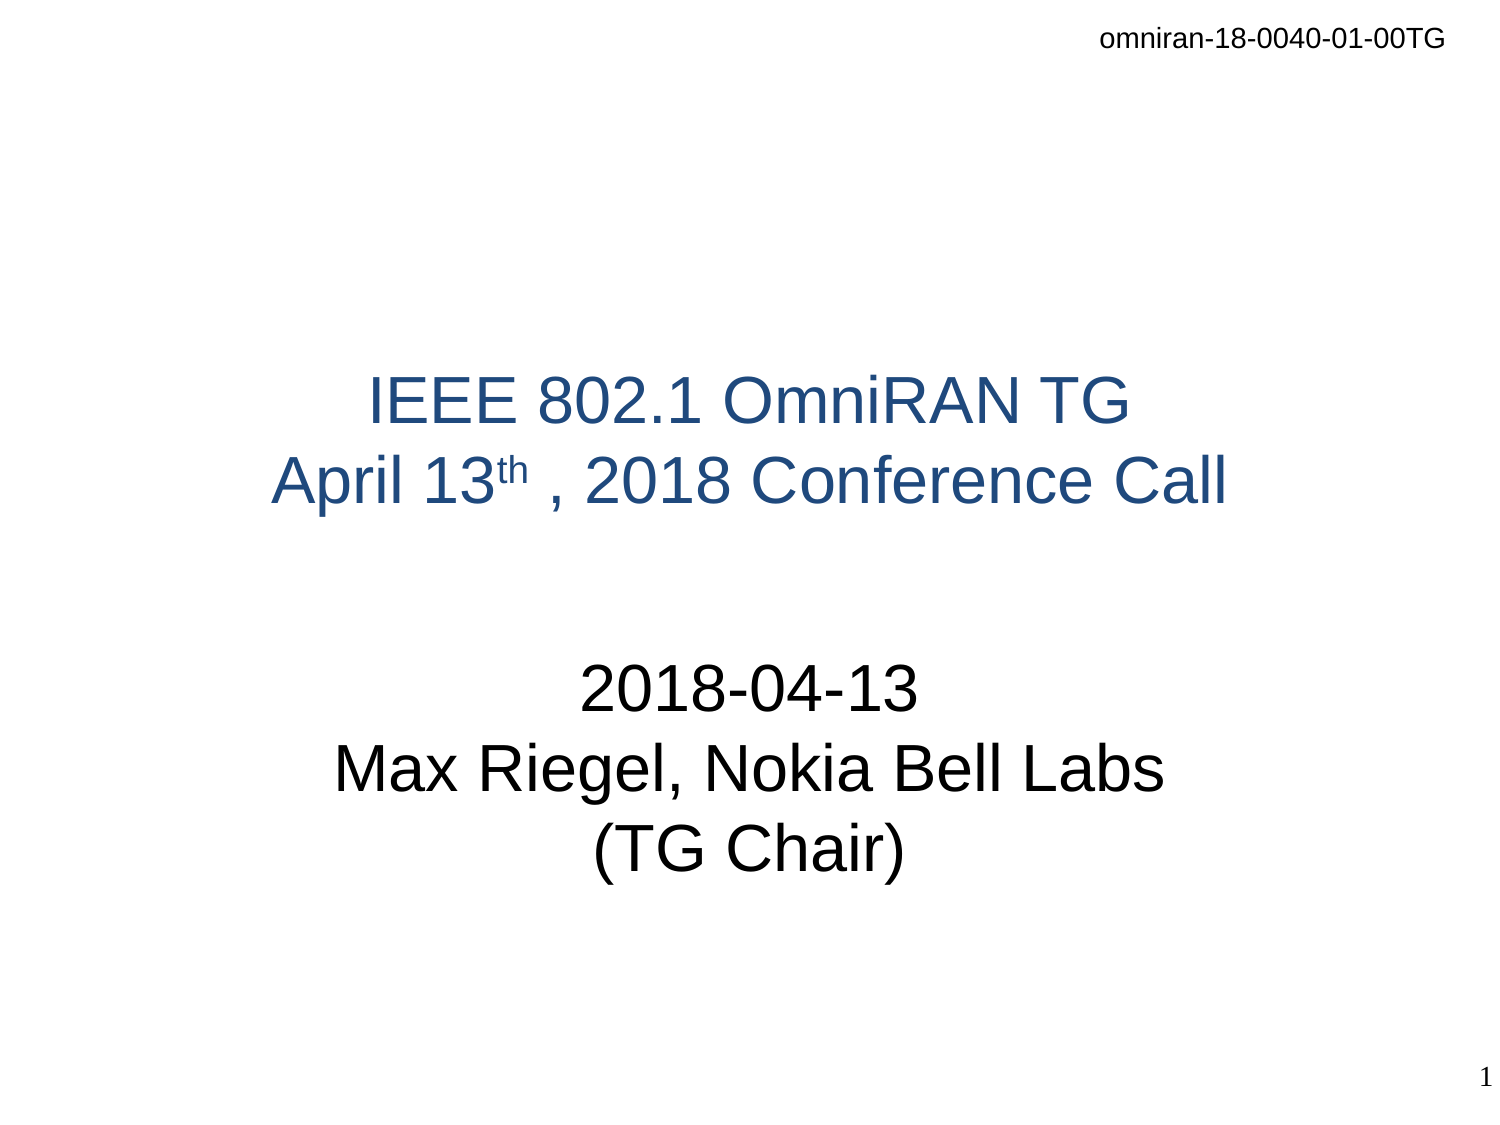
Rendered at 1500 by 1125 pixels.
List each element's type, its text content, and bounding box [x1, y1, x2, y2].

subtitle 2018-04-13 Max Riegel, Nokia Bell Labs (TG Chair) [225, 637, 1275, 925]
title IEEE 802.1 OmniRAN TG April 13th , 2018 Conference Call [112, 349, 1388, 591]
